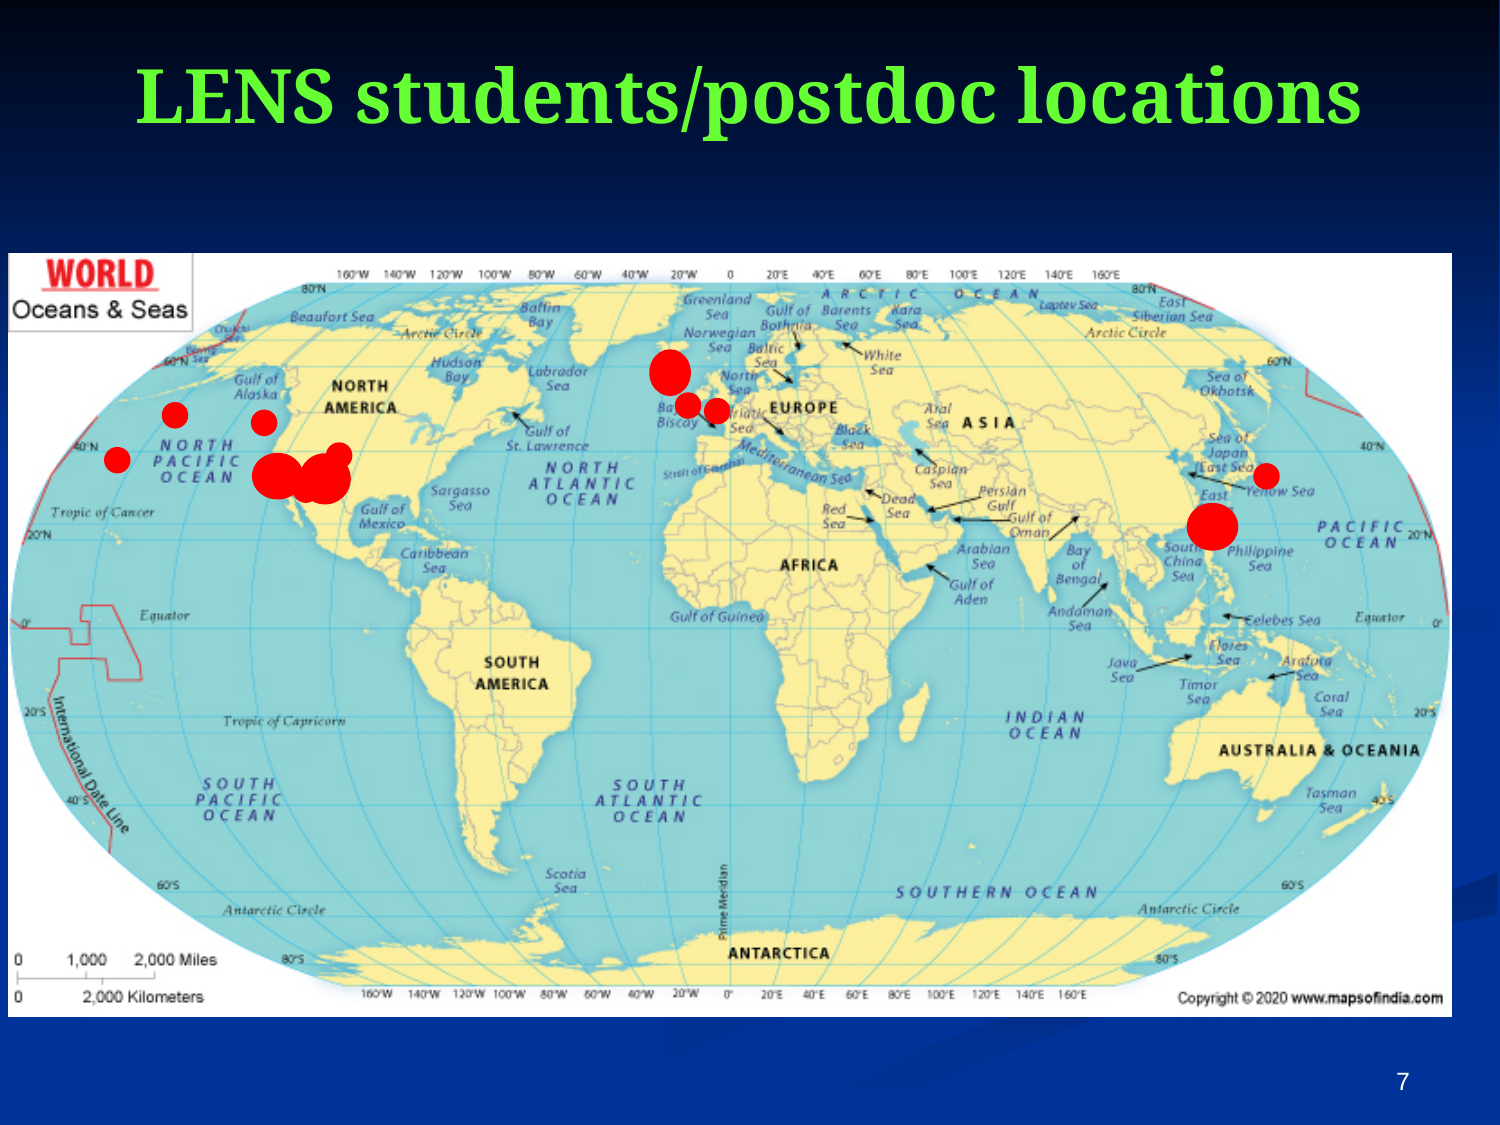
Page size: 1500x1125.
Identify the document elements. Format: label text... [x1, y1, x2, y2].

slide_number 7 [1074, 1026, 1426, 1104]
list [7, 253, 1452, 1017]
title LENS students/postdoc locations [74, 44, 1426, 233]
